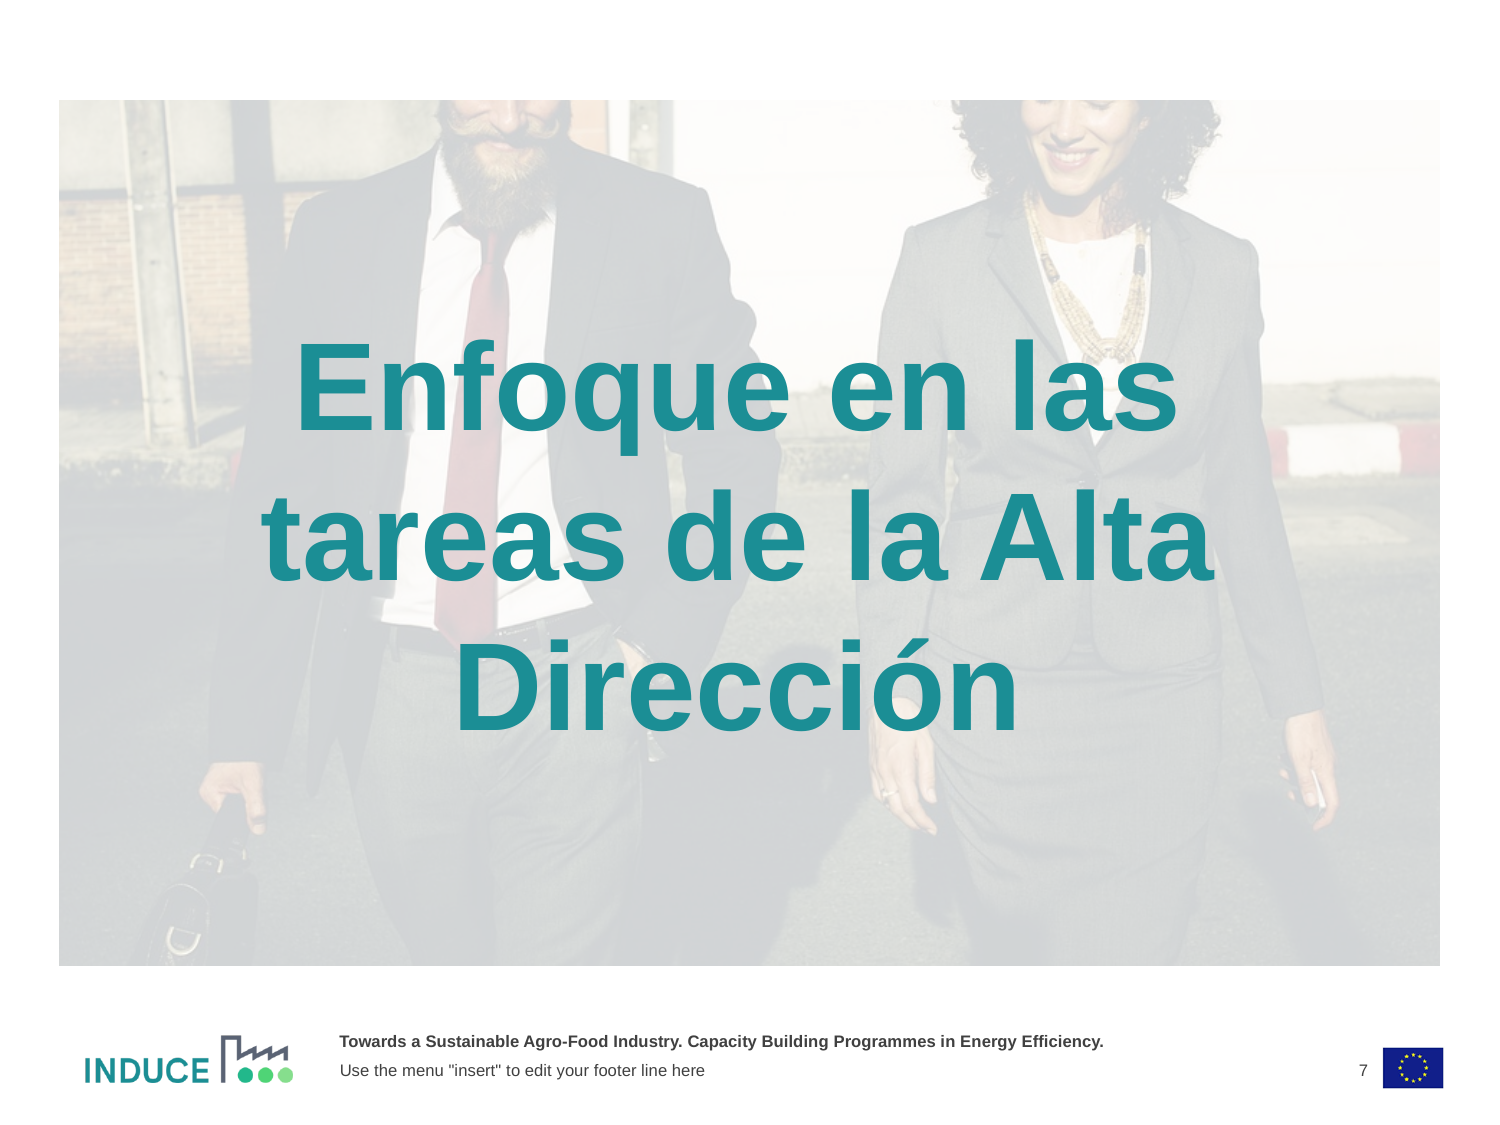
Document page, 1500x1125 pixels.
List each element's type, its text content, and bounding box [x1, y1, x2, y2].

footer Use the menu "insert" to edit your footer line here [324, 1055, 1151, 1085]
picture [83, 1033, 295, 1085]
picture [1373, 1038, 1450, 1094]
picture [59, 99, 1440, 966]
slide_number 7 [1289, 1055, 1375, 1085]
